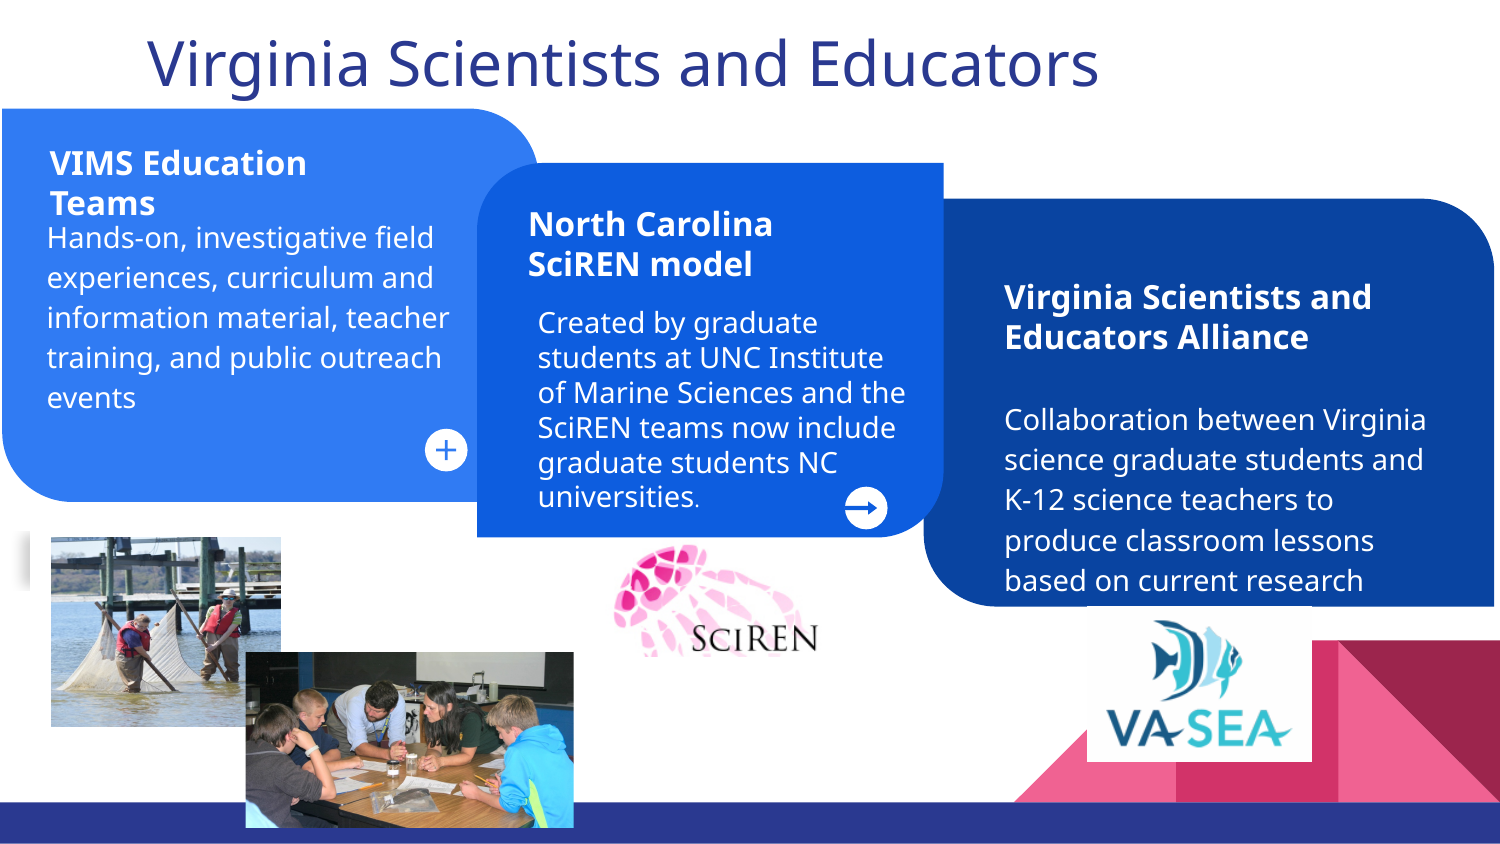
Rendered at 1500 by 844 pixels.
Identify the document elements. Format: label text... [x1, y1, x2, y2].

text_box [1, 108, 539, 503]
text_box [844, 486, 888, 530]
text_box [424, 428, 468, 472]
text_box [476, 162, 944, 538]
picture [50, 537, 574, 829]
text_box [923, 198, 1495, 607]
picture [604, 539, 840, 657]
picture [1087, 606, 1312, 762]
title Virginia Scientists and Educators Alliance [132, 8, 1346, 109]
